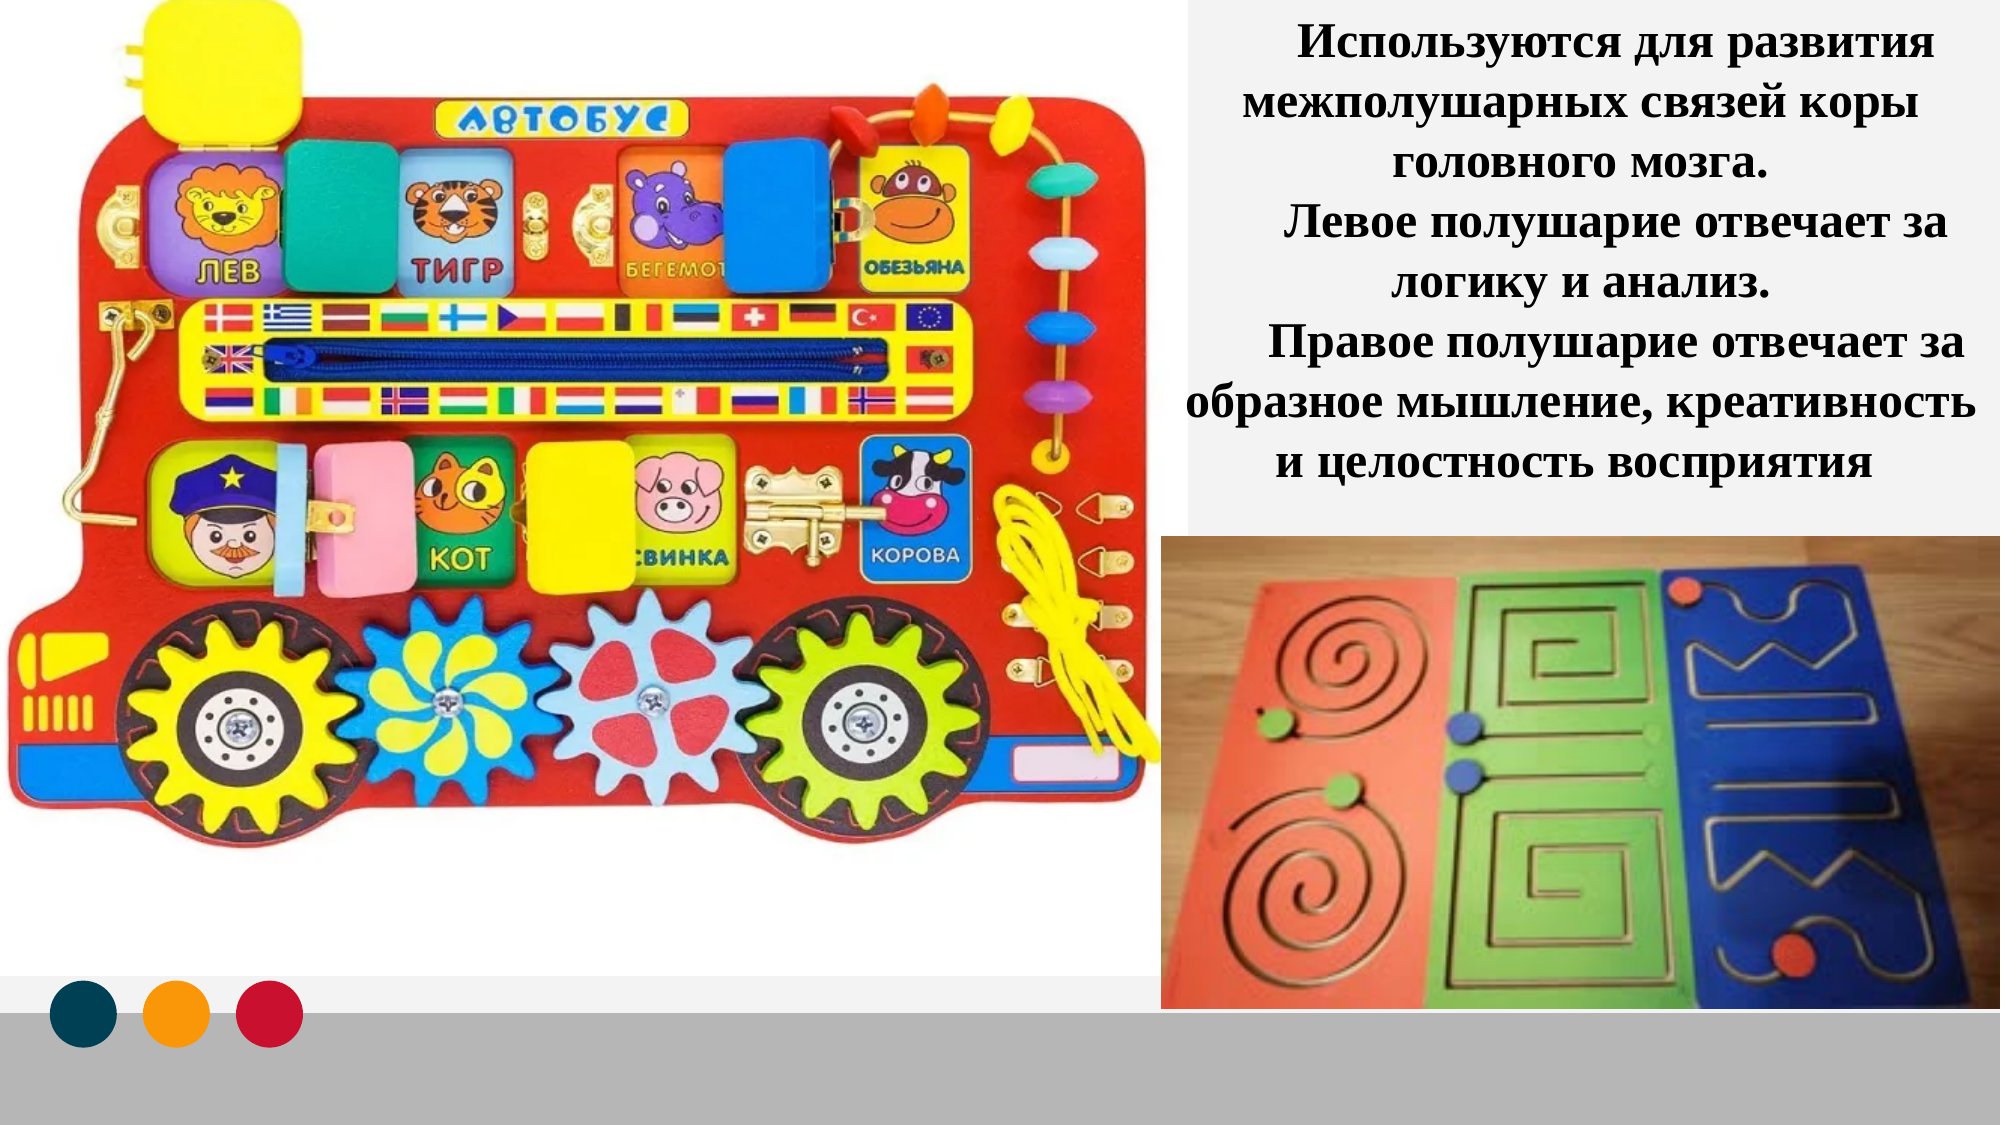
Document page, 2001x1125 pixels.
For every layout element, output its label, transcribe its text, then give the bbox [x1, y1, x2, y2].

text_box Используются для развития межполушарных связей коры головного мозга. Левое полушарие отвечает за логику и анализ. Правое полушарие отвечает за образное мышление, креативность и целостность восприятия [1188, 0, 2000, 495]
picture [0, 0, 2000, 1009]
